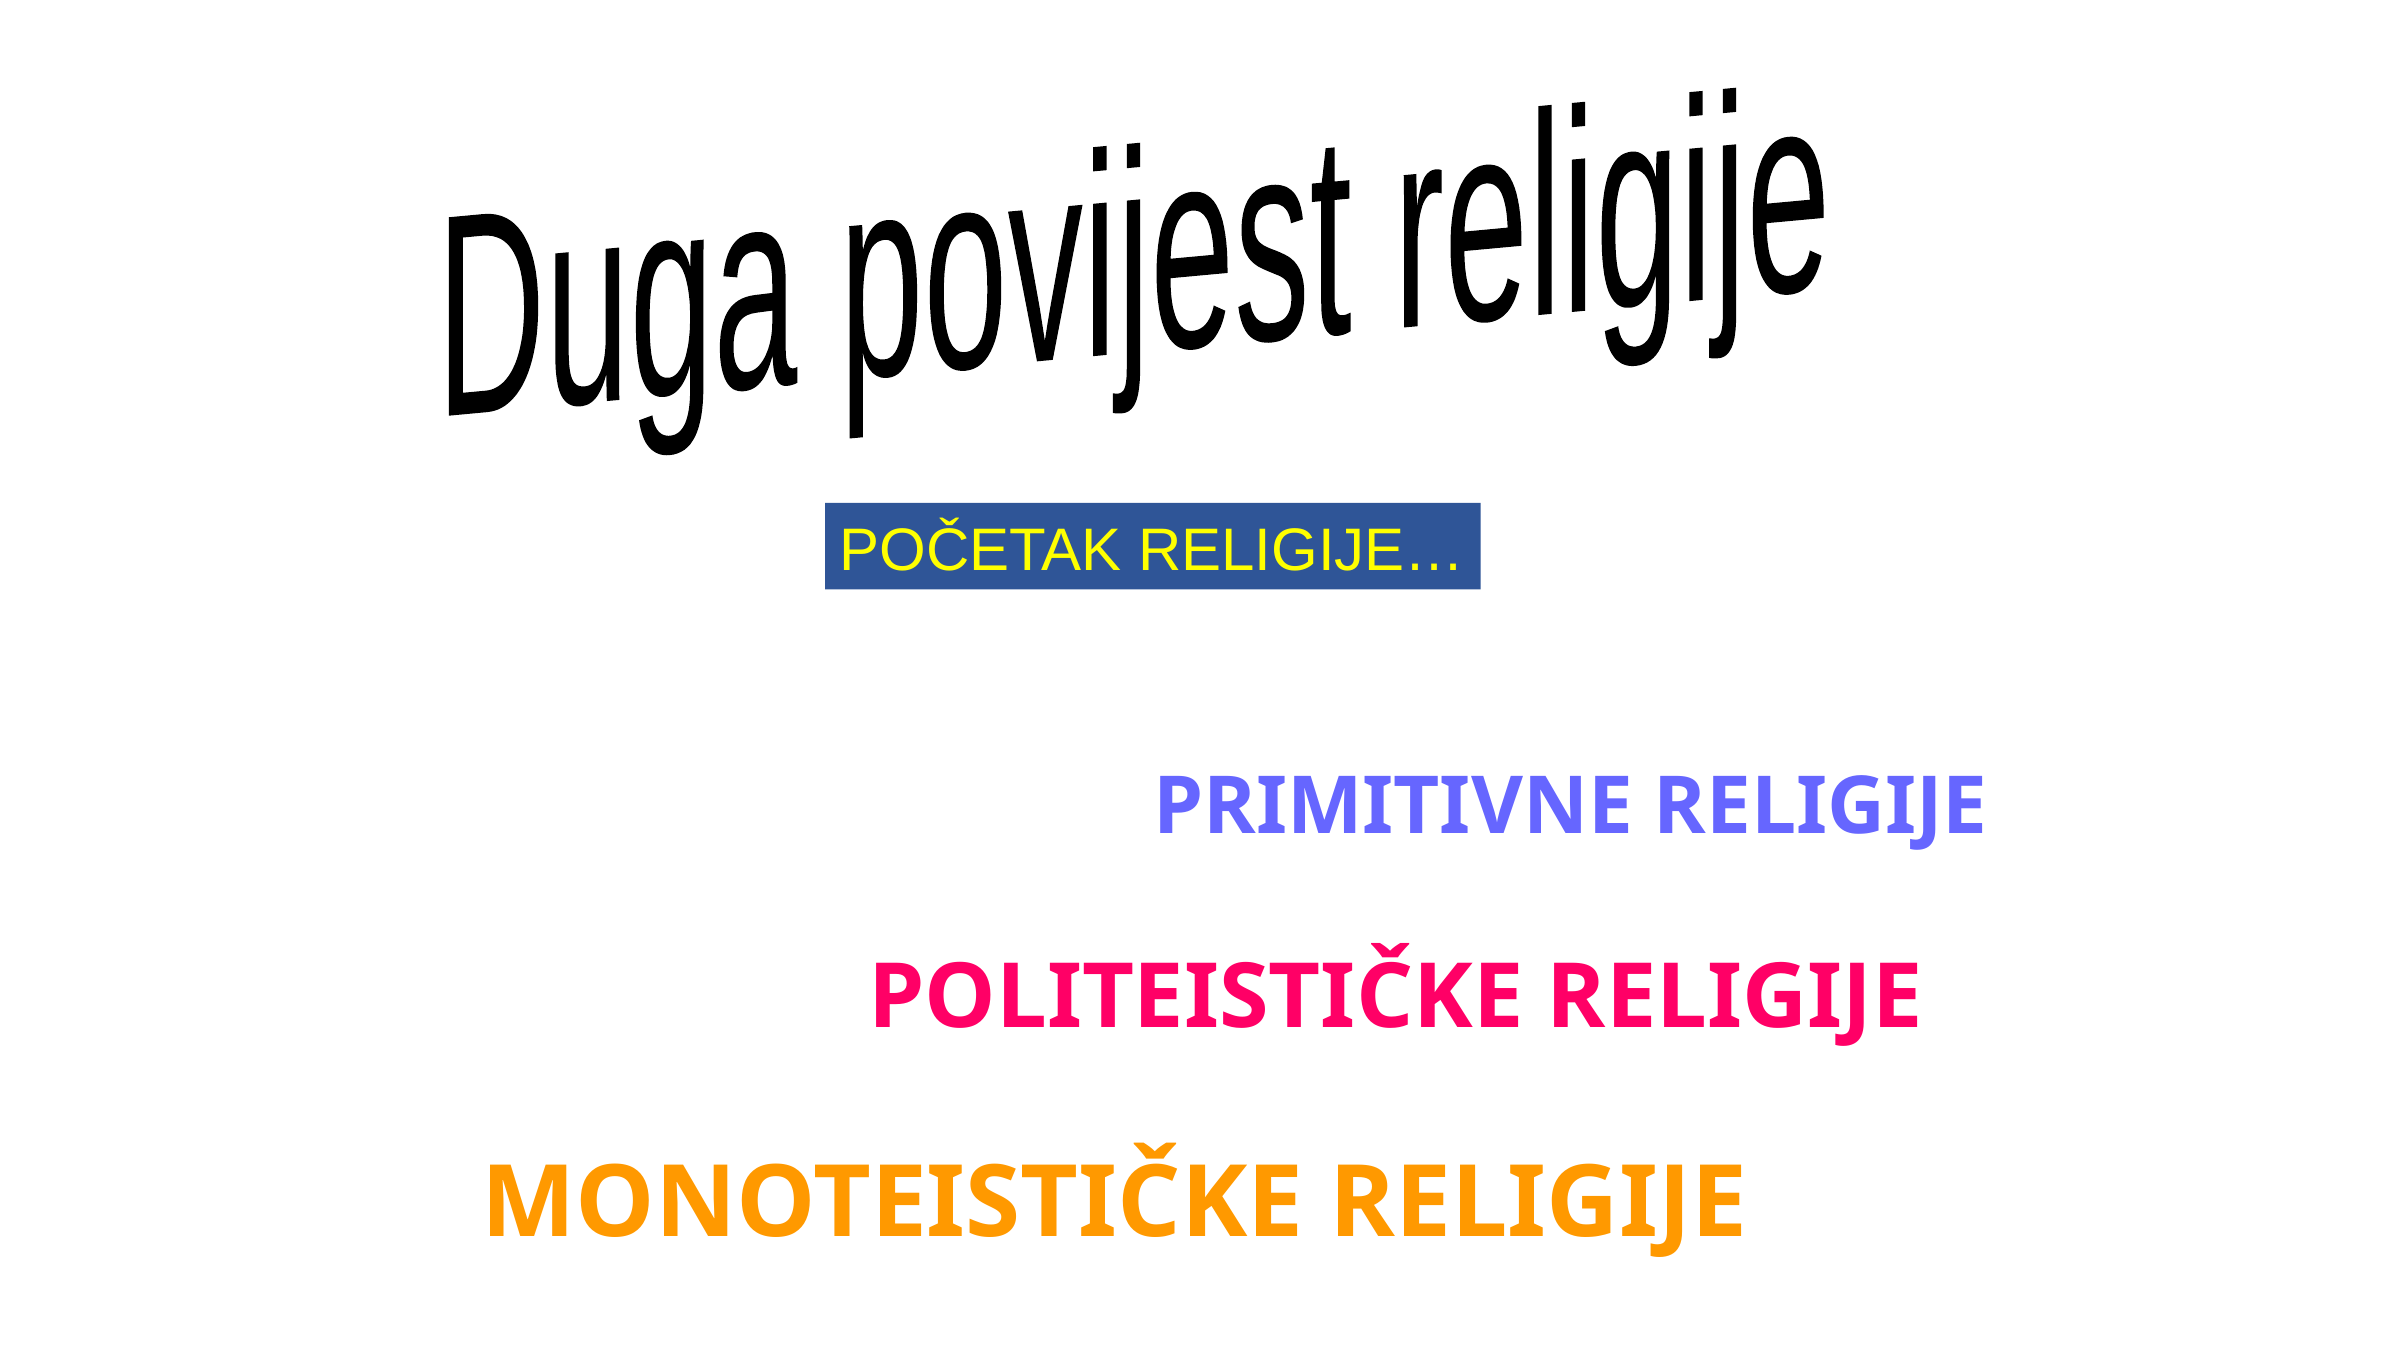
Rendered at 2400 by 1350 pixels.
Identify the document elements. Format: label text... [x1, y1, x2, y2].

text_box POČETAK RELIGIJE… [825, 502, 1481, 590]
text_box POLITEISTIČKE RELIGIJE [853, 929, 1939, 1053]
text_box PRIMITIVNE RELIGIJE [1138, 745, 2003, 857]
text_box MONOTEISTIČKE RELIGIJE [466, 1128, 1764, 1264]
